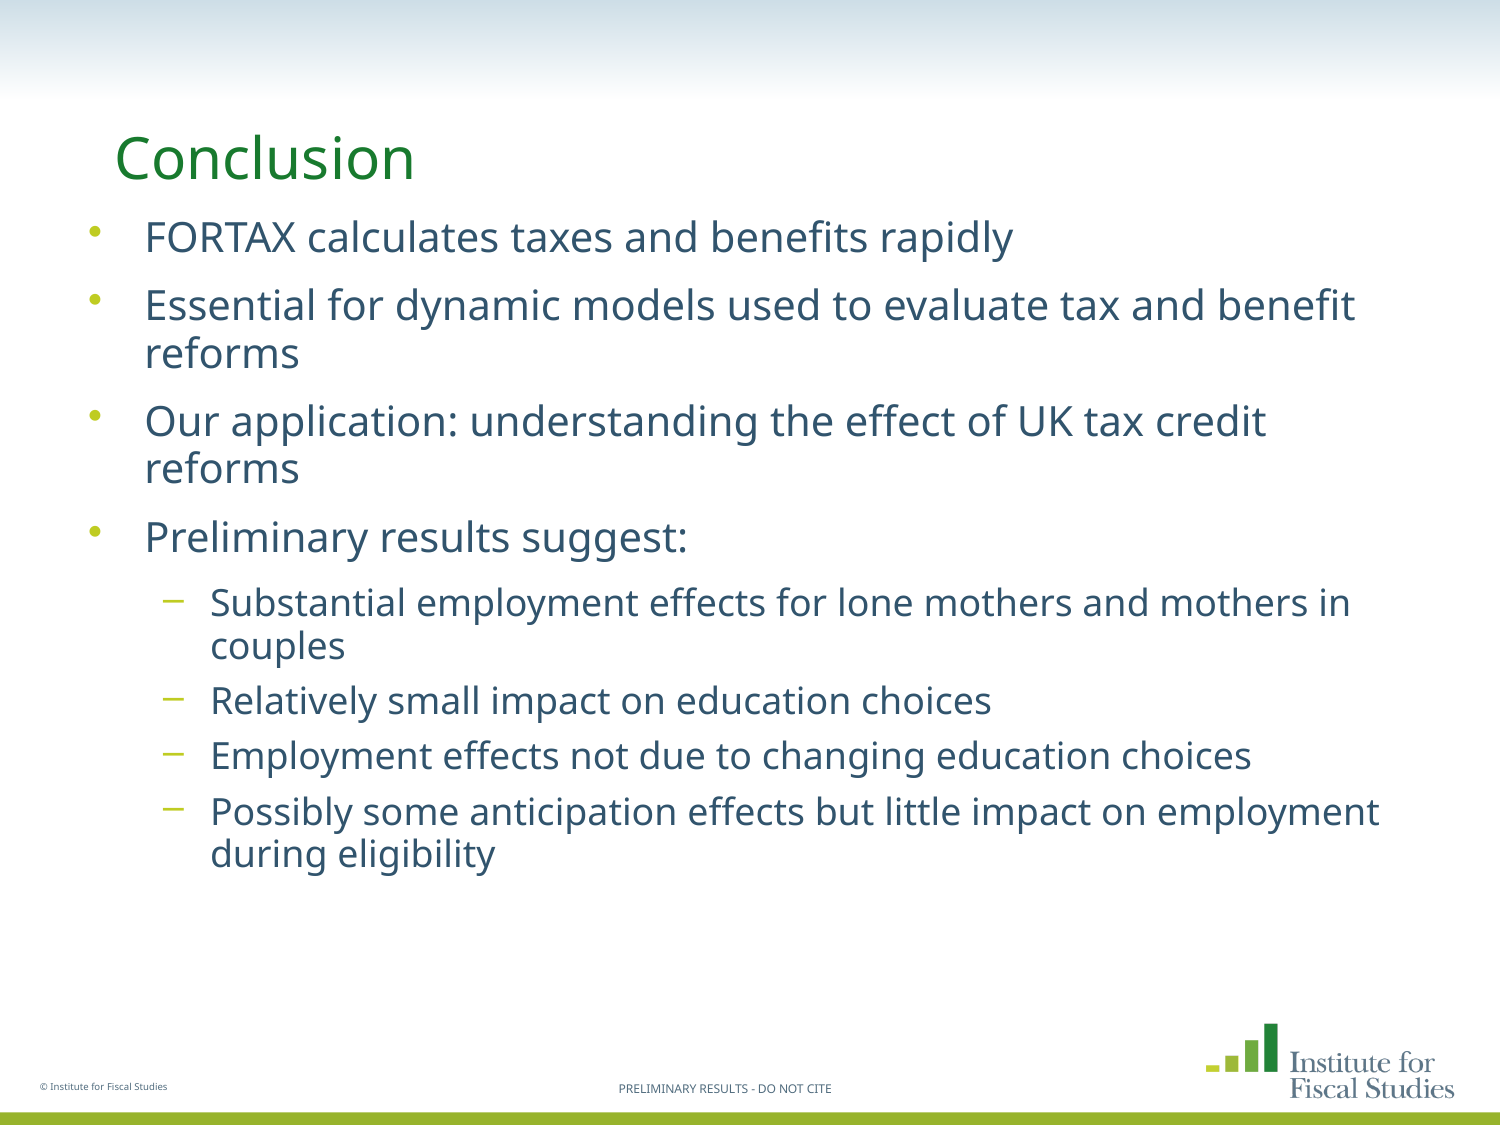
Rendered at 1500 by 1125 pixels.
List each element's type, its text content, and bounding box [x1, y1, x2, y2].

slide_number © Institute for Fiscal Studies [24, 1062, 438, 1101]
picture [1200, 1021, 1463, 1100]
list FORTAX calculates taxes and benefits rapidly Essential for dynamic models used to evaluate tax and benefit reforms Our application: understanding the effect of UK tax credit reforms Preliminary results suggest: Substantial employment effects for lone mothers and mothers in couples Relatively small impact on education choices Employment effects not due to changing education choices Possibly some anticipation effects but little impact on employment during eligibility [72, 206, 1424, 752]
title Conclusion [99, 37, 1388, 201]
footer PRELIMINARY RESULTS - DO NOT CITE [487, 1062, 963, 1101]
